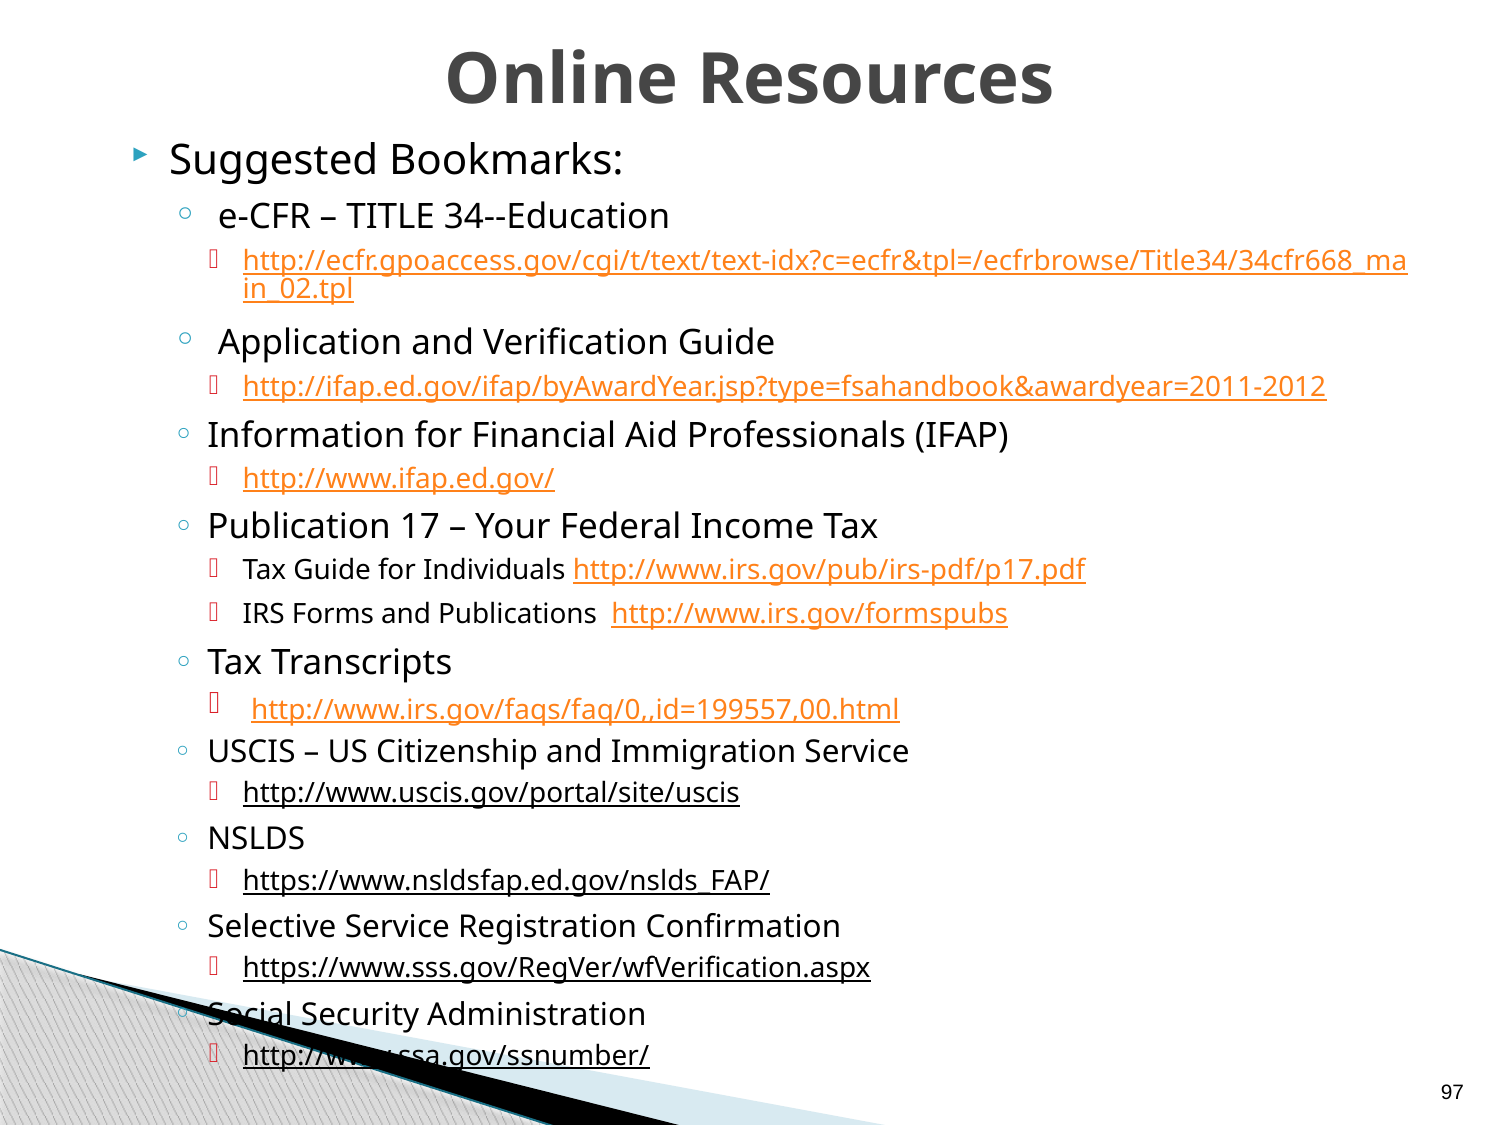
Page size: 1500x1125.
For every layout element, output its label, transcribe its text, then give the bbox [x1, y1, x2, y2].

slide_number 97 [1418, 1051, 1479, 1112]
list Suggested Bookmarks: e-CFR – TITLE 34--Education http://ecfr.gpoaccess.gov/cgi/t/text/text-idx?c=ecfr&tpl=/ecfrbrowse/Title34/34cfr668_main_02.tpl Application and Verification Guide http://ifap.ed.gov/ifap/byAwardYear.jsp?type=fsahandbook&awardyear=2011-2012 Information for Financial Aid Professionals (IFAP) http://www.ifap.ed.gov/ Publication 17 – Your Federal Income Tax Tax Guide for Individuals http://www.irs.gov/pub/irs-pdf/p17.pdf IRS Forms and Publications http://www.irs.gov/formspubs Tax Transcripts http://www.irs.gov/faqs/faq/0,,id=199557,00.html USCIS – US Citizenship and Immigration Service http://www.uscis.gov/portal/site/uscis NSLDS https://www.nsldsfap.ed.gov/nslds_FAP/ Selective Service Registration Confirmation https://www.sss.gov/RegVer/wfVerification.aspx Social Security Administration http://www.ssa.gov/ssnumber/ [99, 138, 1413, 1063]
title Online Resources [75, 12, 1425, 138]
